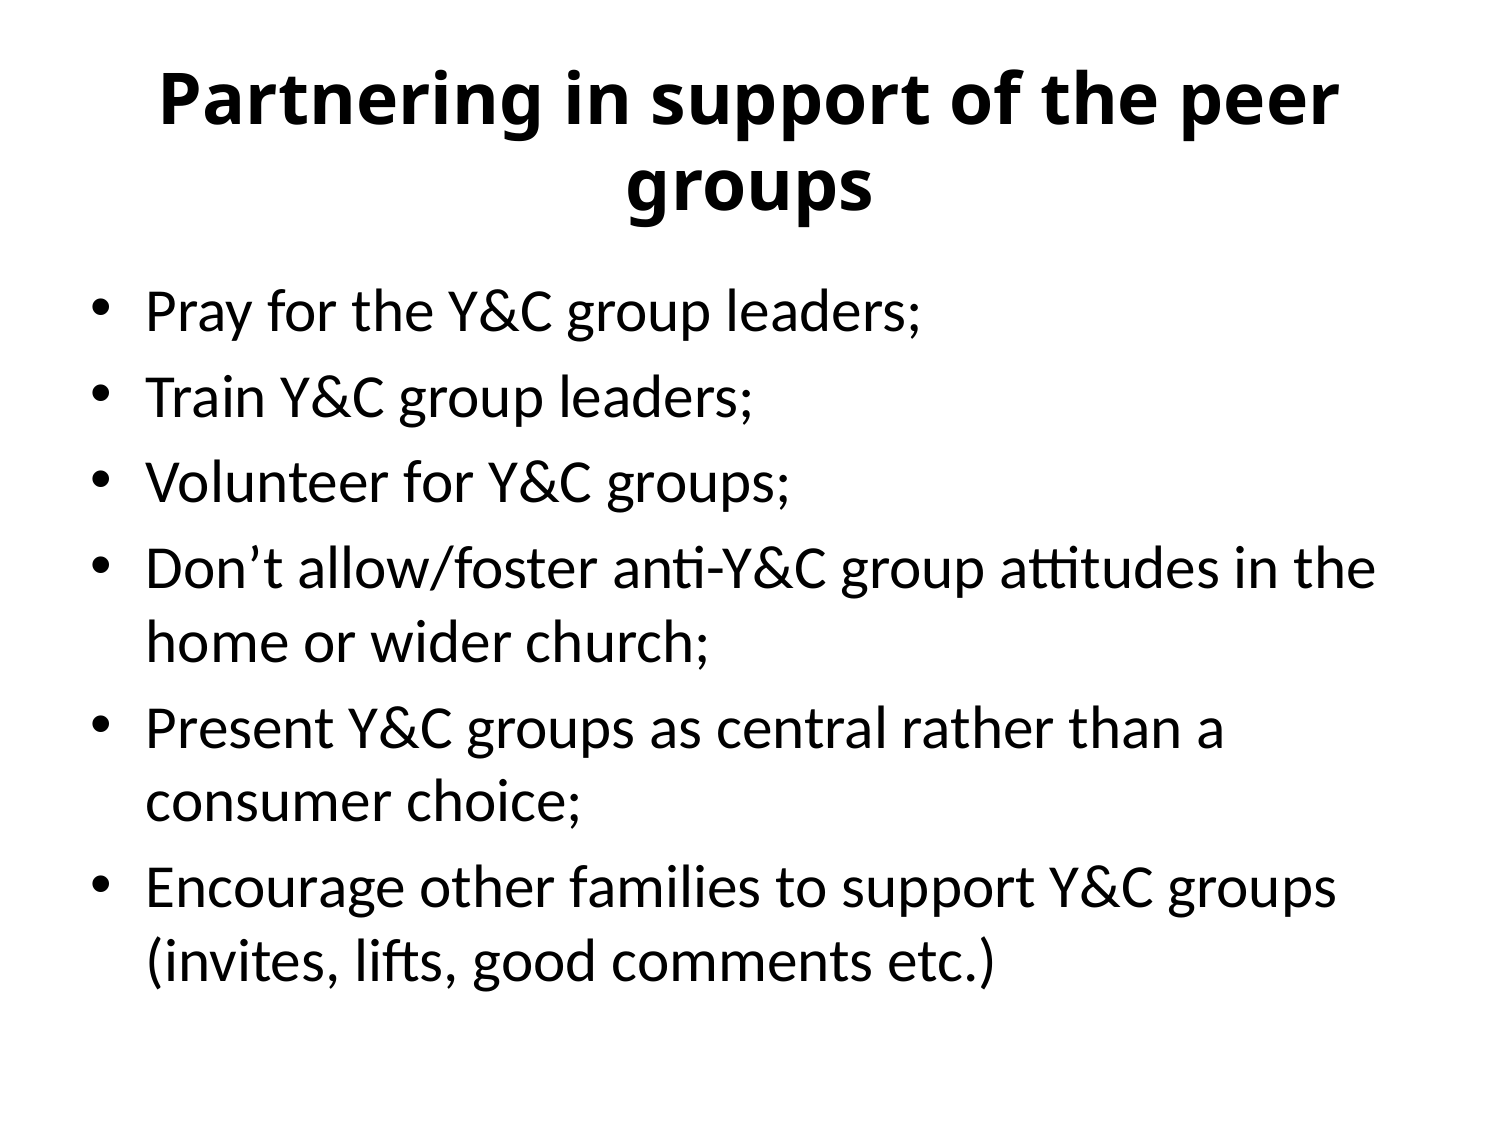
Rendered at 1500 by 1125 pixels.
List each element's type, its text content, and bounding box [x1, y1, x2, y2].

title Partnering in support of the peer groups [75, 45, 1425, 233]
list Pray for the Y&C group leaders; Train Y&C group leaders; Volunteer for Y&C groups; Don’t allow/foster anti-Y&C group attitudes in the home or wider church; Present Y&C groups as central rather than a consumer choice; Encourage other families to support Y&C groups (invites, lifts, good comments etc.) [75, 262, 1425, 1005]
